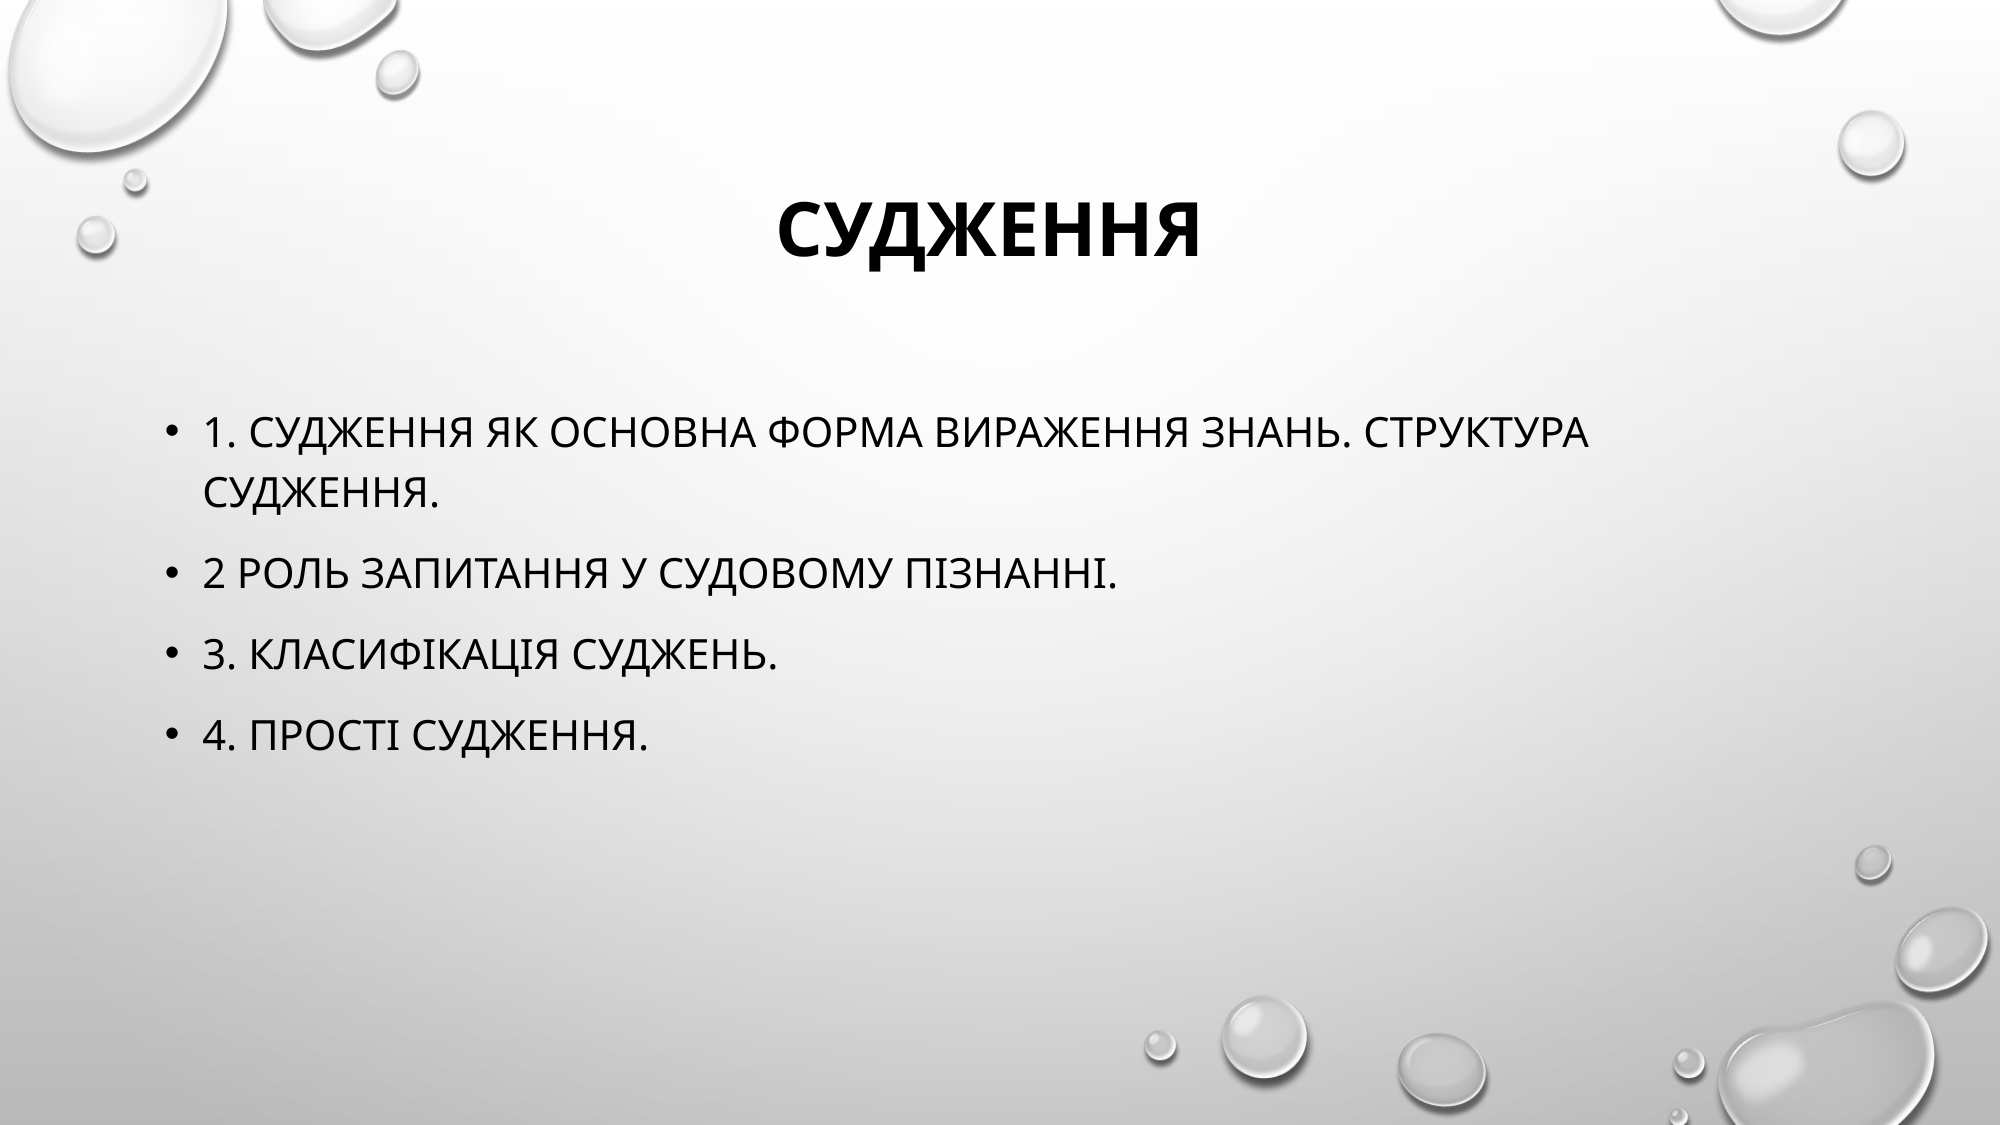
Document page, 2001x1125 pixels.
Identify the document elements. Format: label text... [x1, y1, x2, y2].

picture [0, 0, 2000, 1125]
title СУДЖЕННЯ [149, 101, 1851, 364]
list 1. Судження як основна форма вираження знань. Структура судження. 2 Роль запитання у судовому пізнанні. 3. Класифікація суджень. 4. Прості судження. [149, 388, 1850, 950]
